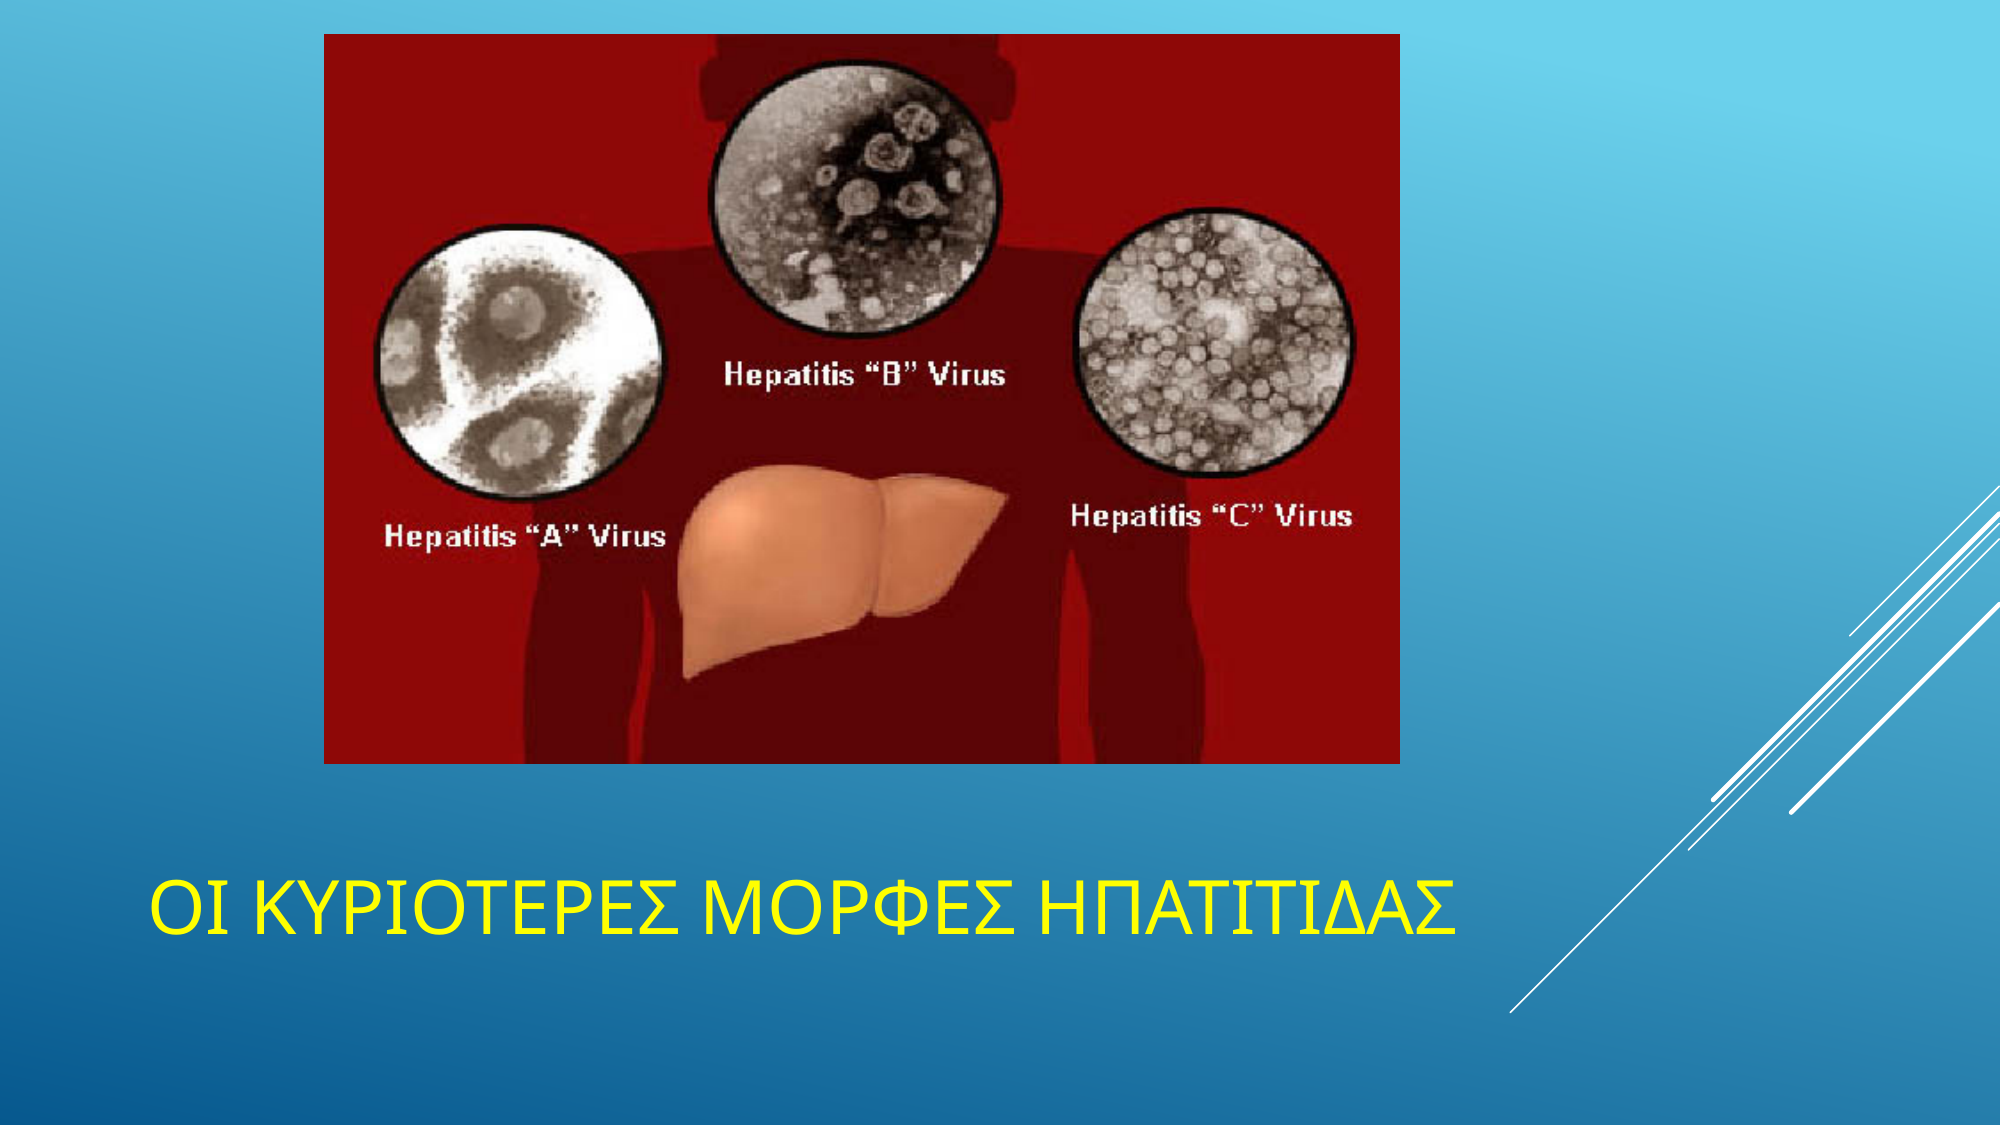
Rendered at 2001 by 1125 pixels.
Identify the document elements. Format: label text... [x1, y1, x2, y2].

title Οι κυριοτερεσ μορφεσ ηπατιτιδασ [112, 736, 1513, 984]
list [324, 33, 1400, 765]
